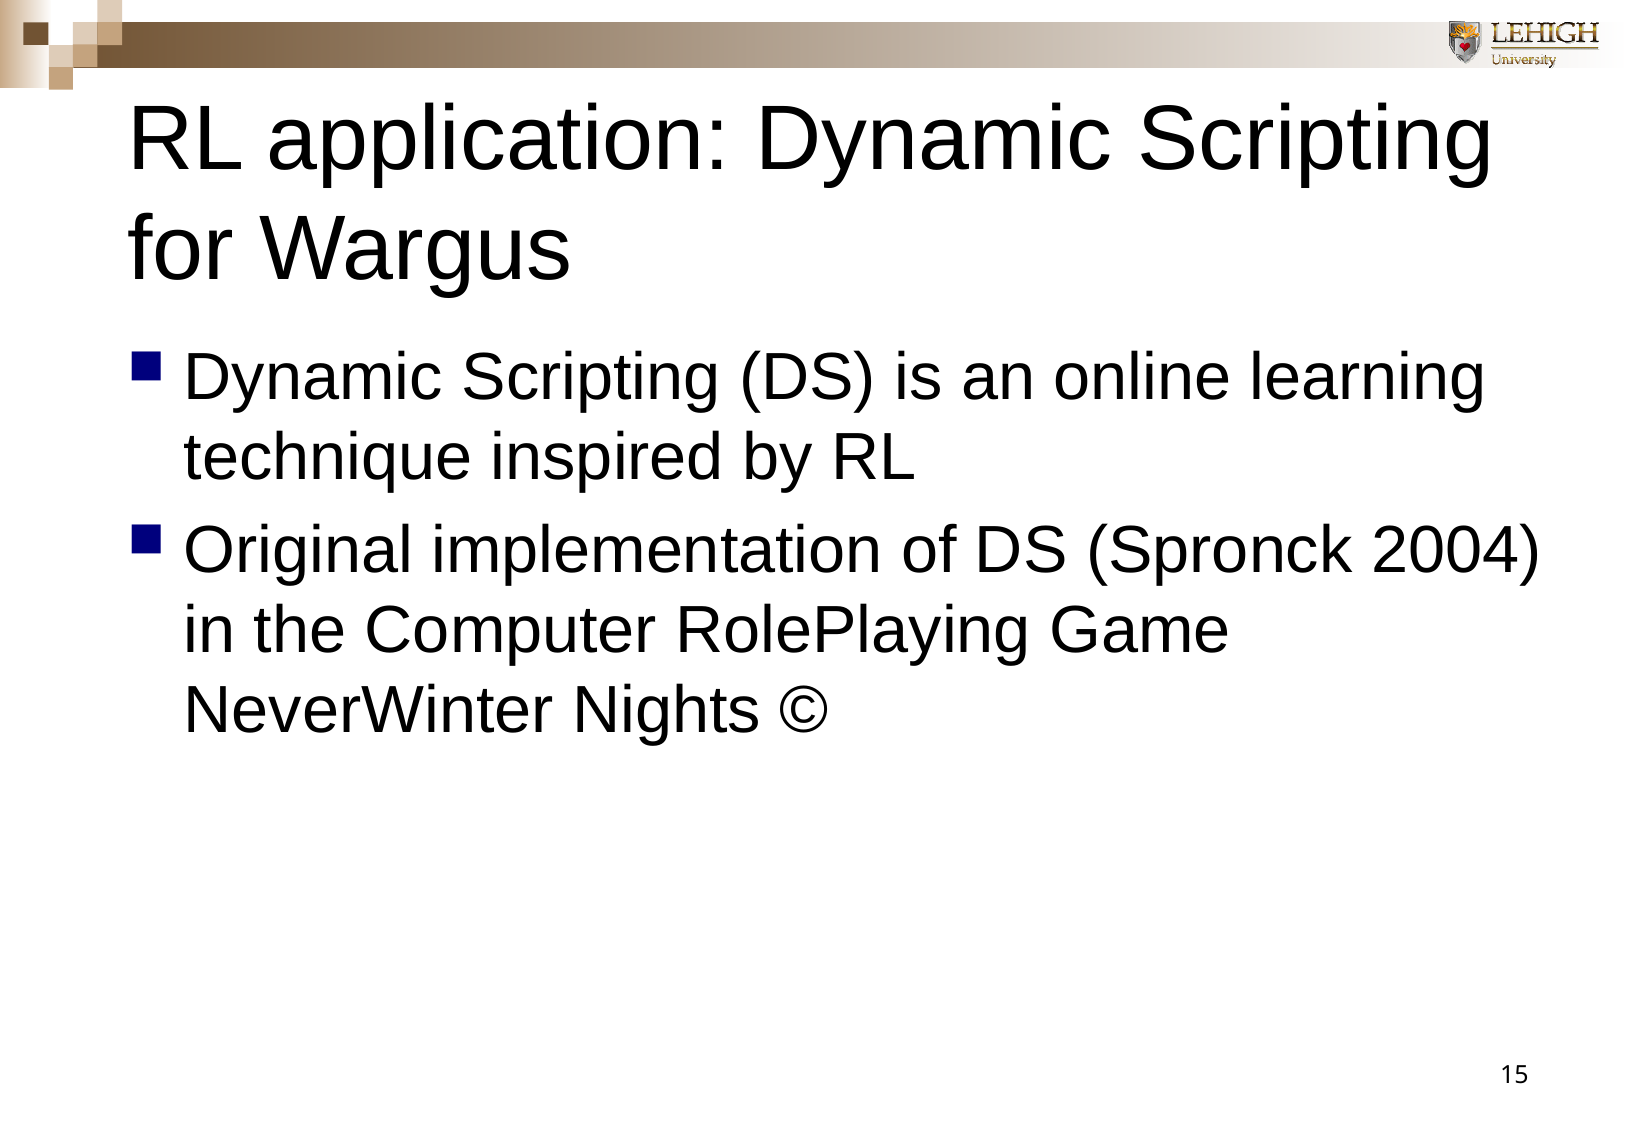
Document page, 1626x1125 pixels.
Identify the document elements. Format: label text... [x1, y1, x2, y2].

title RL application: Dynamic Scripting for Wargus [112, 74, 1576, 301]
list Dynamic Scripting (DS) is an online learning technique inspired by RL Original implementation of DS (Spronck 2004) in the Computer RolePlaying Game NeverWinter Nights © [112, 324, 1576, 963]
slide_number 15 [1164, 1024, 1544, 1101]
picture [1449, 20, 1600, 69]
